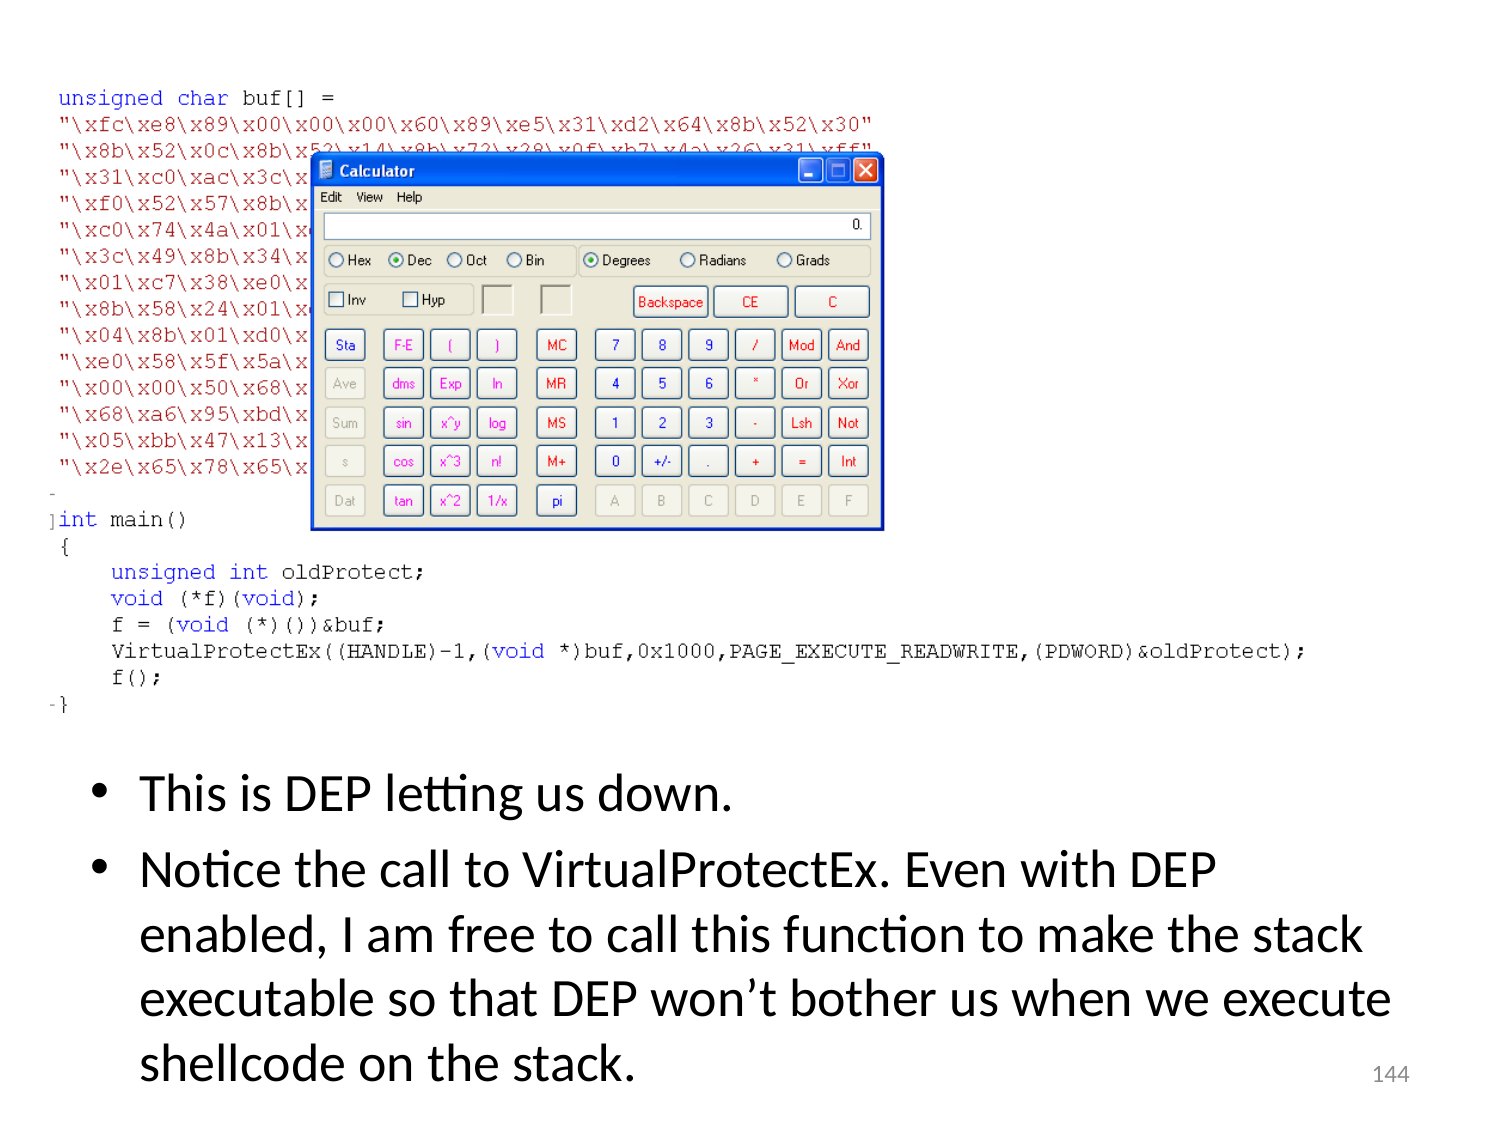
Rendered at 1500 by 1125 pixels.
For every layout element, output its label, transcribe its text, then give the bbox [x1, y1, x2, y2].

slide_number 144 [1074, 1042, 1425, 1103]
list This is DEP letting us down. Notice the call to VirtualProtectEx. Even with DEP enabled, I am free to call this function to make the stack executable so that DEP won’t bother us when we execute shellcode on the stack. [75, 750, 1425, 1100]
picture [49, 87, 1310, 713]
